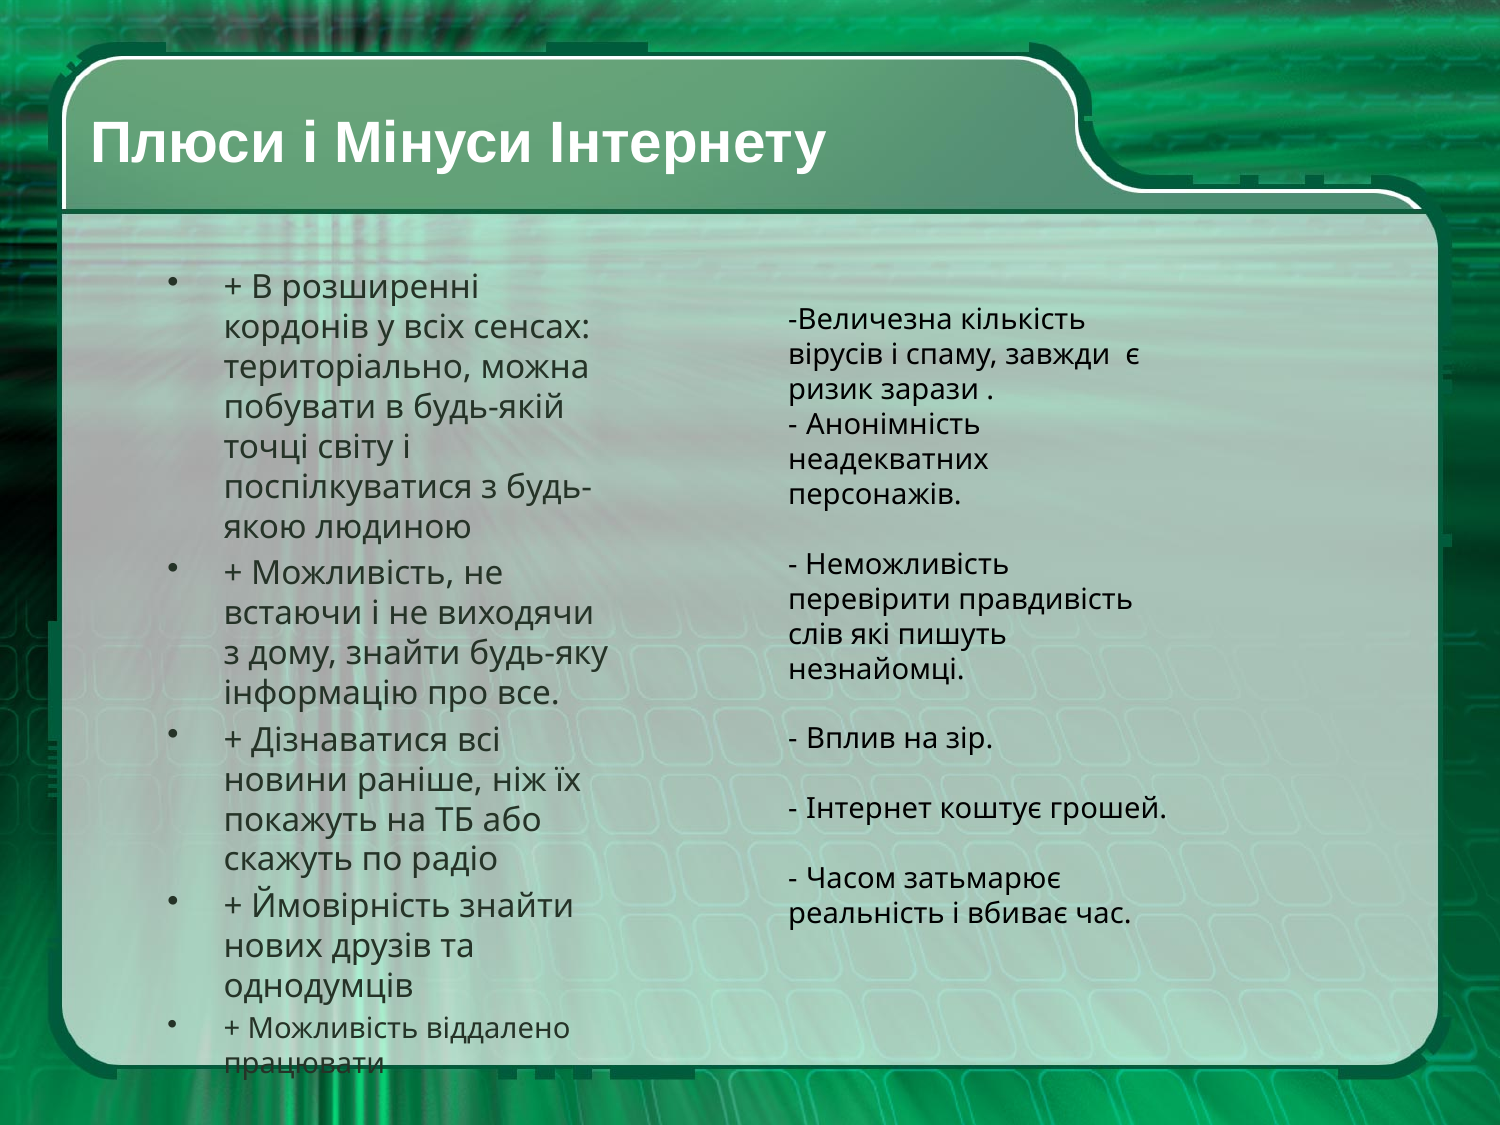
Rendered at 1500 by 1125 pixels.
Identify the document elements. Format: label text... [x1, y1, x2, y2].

list + В розширенні кордонів у всіх сенсах: територіально, можна побувати в будь-якій точці світу і поспілкуватися з будь-якою людиною + Можливість, не встаючи і не виходячи з дому, знайти будь-яку інформацію про все. + Дізнаватися всі новини раніше, ніж їх покажуть на ТБ або скажуть по радіо + Ймовірність знайти нових друзів та однодумців + Можливість віддалено працювати [152, 257, 629, 965]
text_box -Величезна кількість вірусів і спаму, завжди є ризик зарази . - Анонімність неадекватних персонажів. - Неможливість перевірити правдивість слів які пишуть незнайомці. - Вплив на зір. - Інтернет коштує грошей. - Часом затьмарює реальність і вбиває час. [773, 292, 1184, 891]
title Плюси і Мінуси Інтернету [74, 44, 1426, 233]
picture [0, 0, 1500, 1125]
